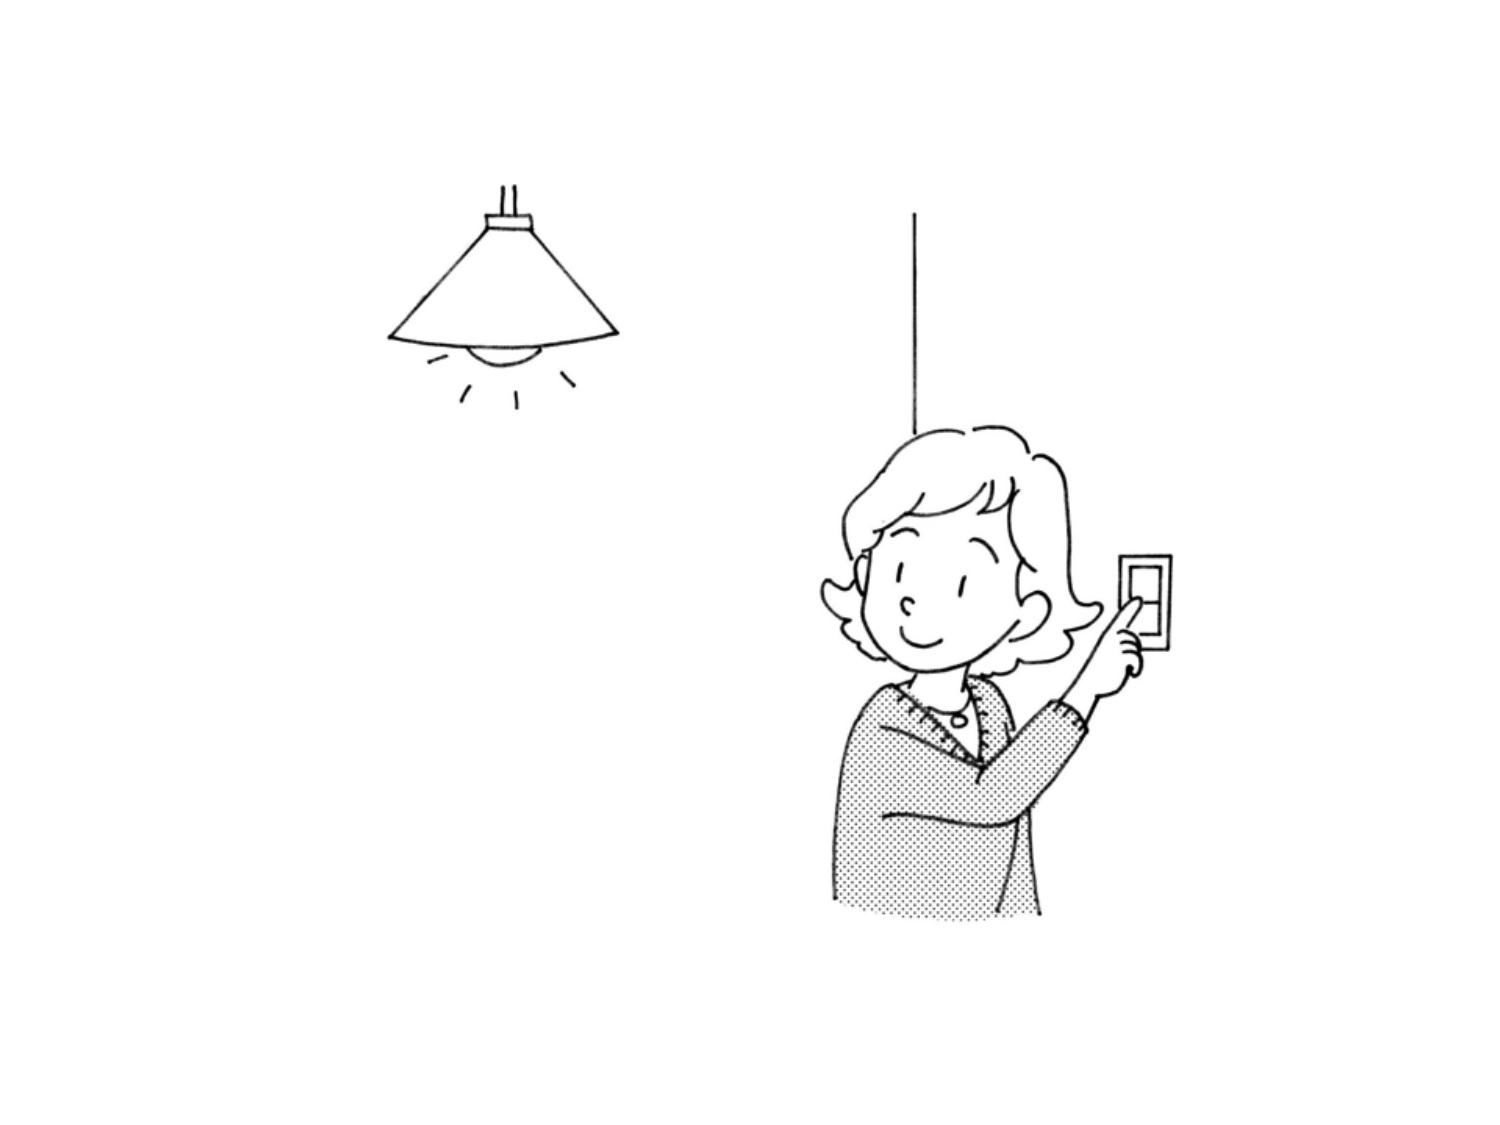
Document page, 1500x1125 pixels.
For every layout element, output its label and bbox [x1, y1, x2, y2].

picture [278, 182, 1220, 938]
